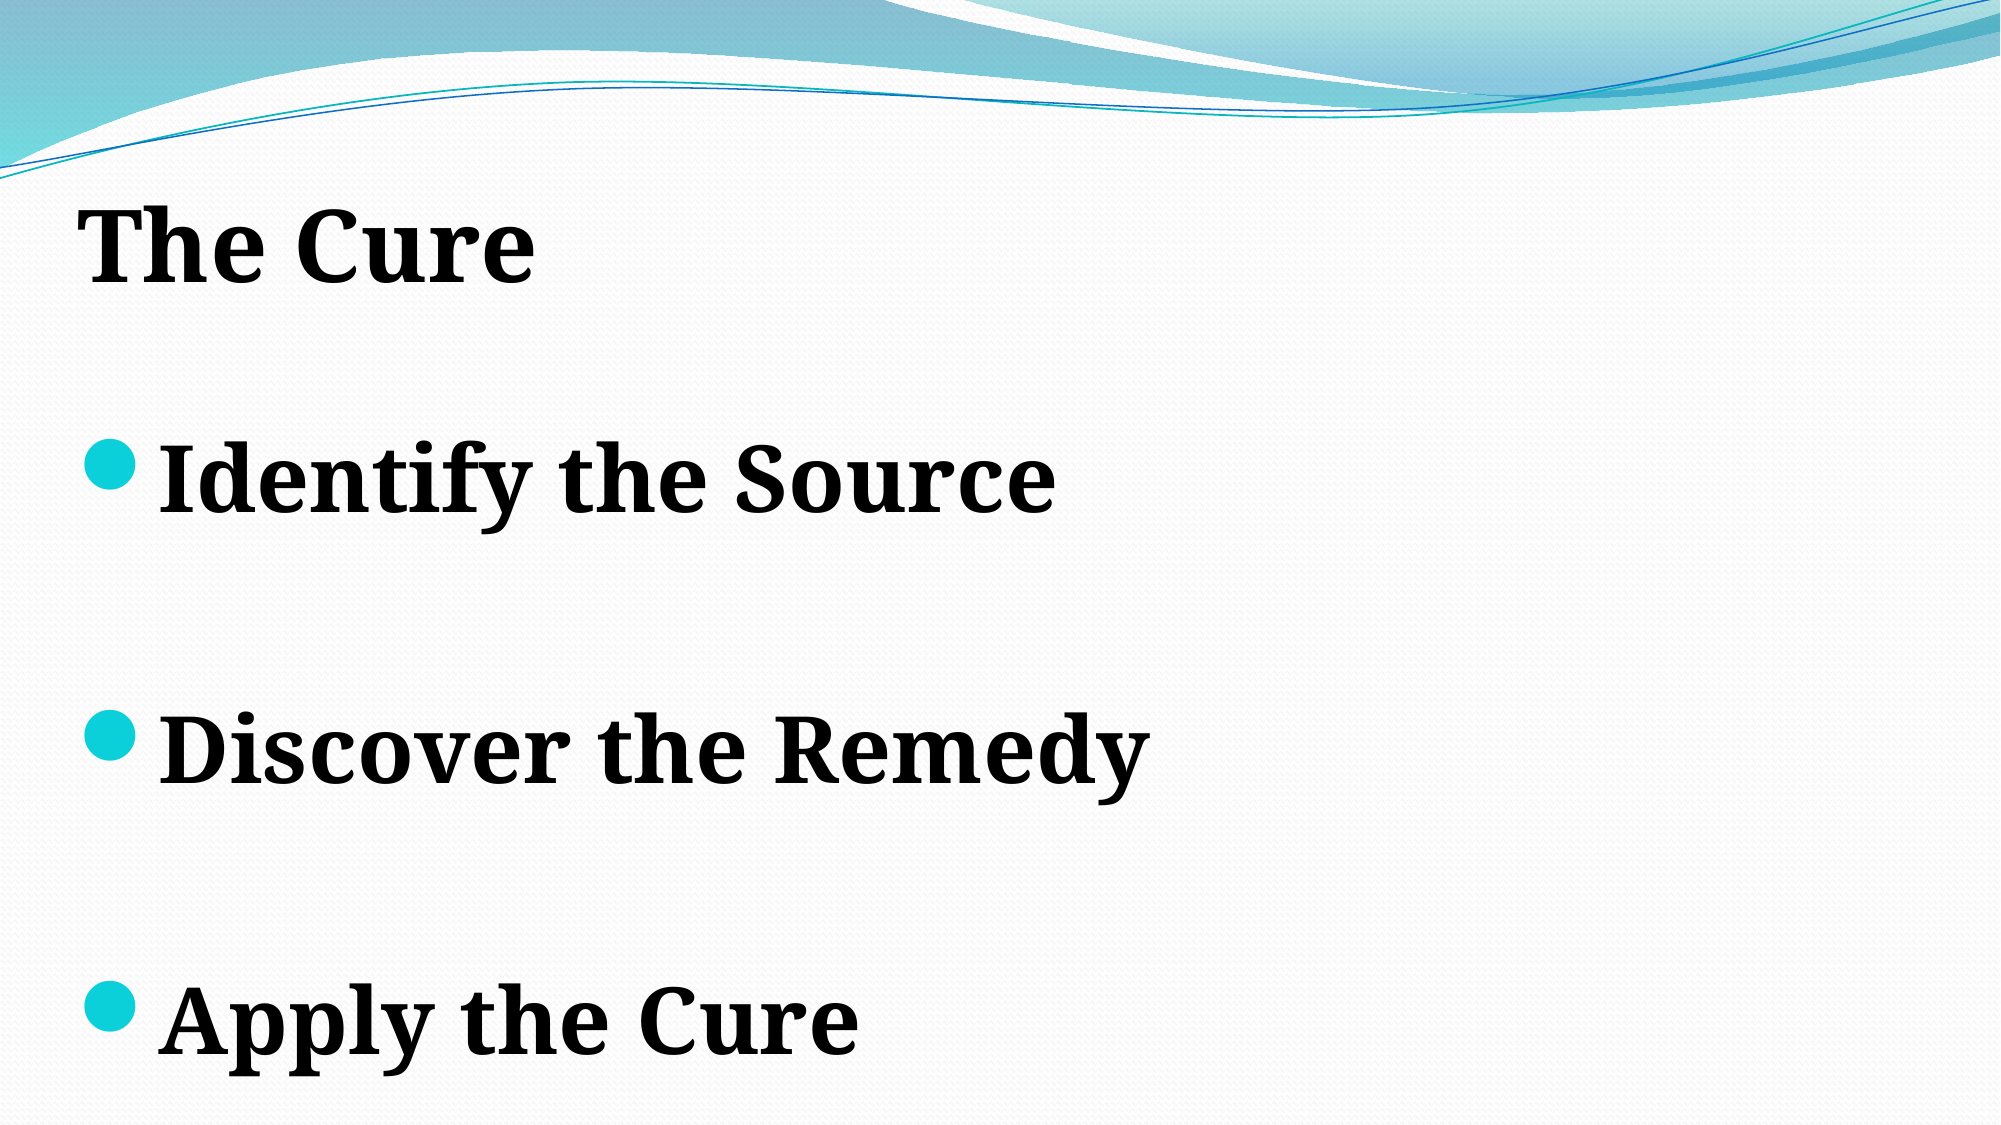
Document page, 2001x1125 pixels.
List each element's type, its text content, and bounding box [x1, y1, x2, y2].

list The Cure Identify the Source Discover the Remedy Apply the Cure [62, 174, 2000, 1088]
